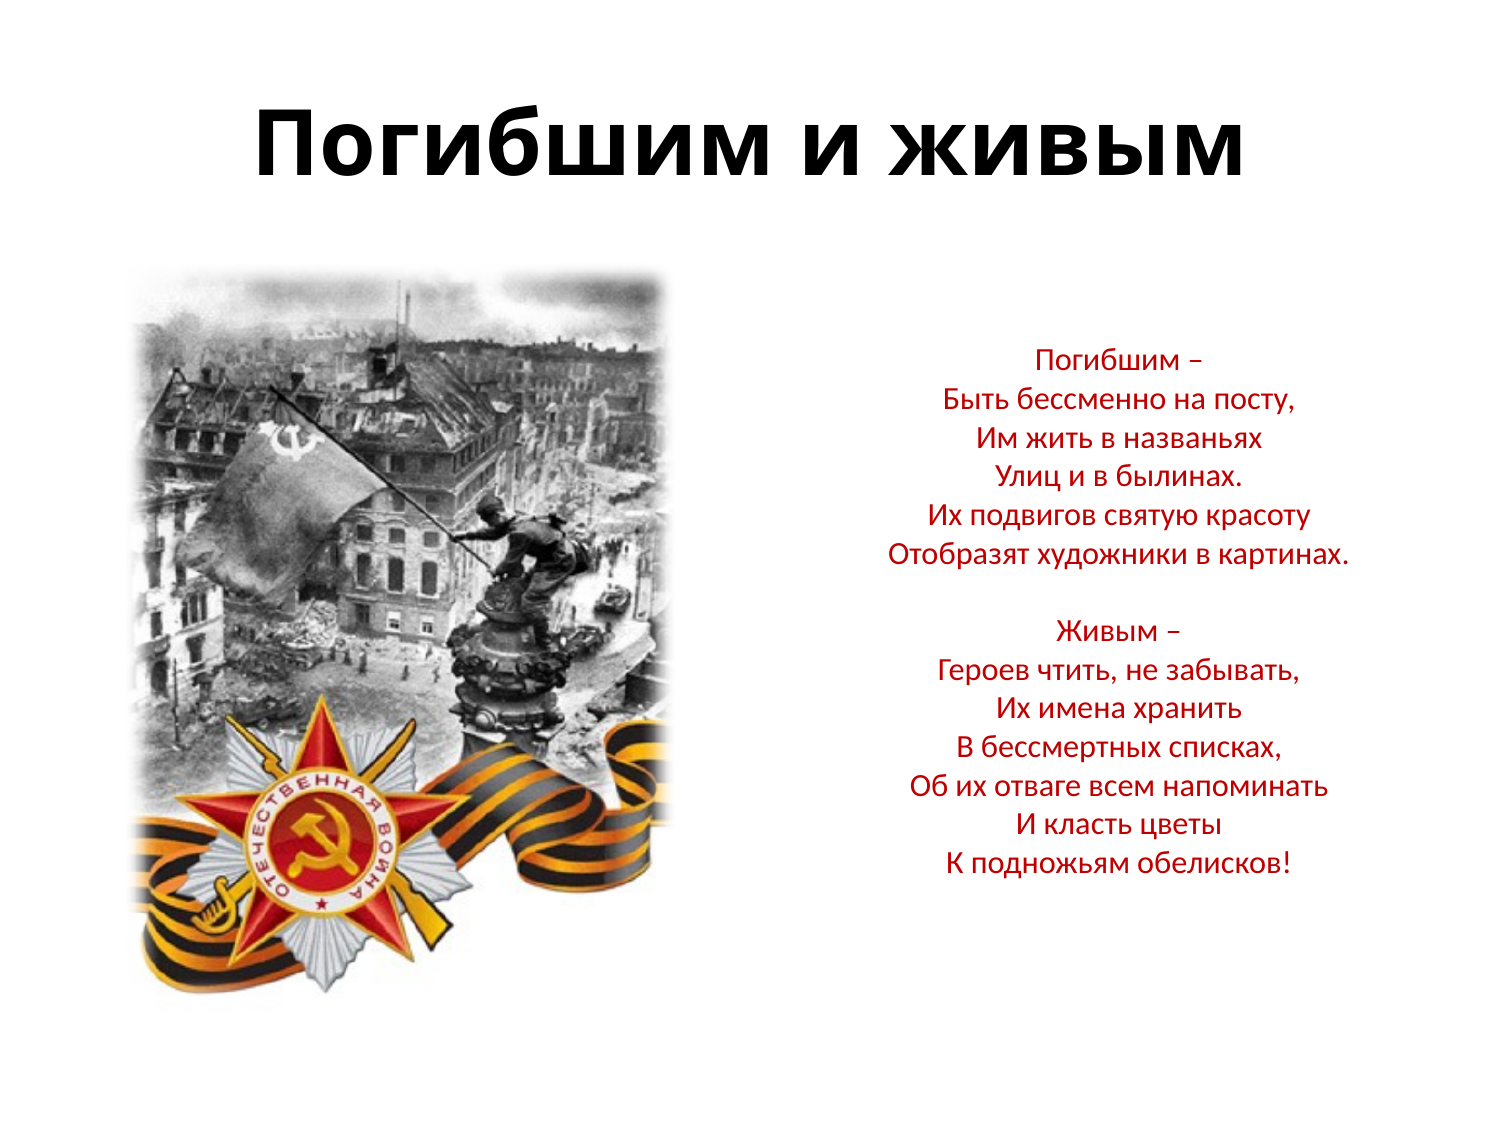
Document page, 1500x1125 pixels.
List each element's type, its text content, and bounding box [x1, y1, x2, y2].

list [124, 262, 676, 1013]
title Погибшим и живым [75, 45, 1425, 233]
list Погибшим – Быть бессменно на посту, Им жить в названьях Улиц и в былинах. Их подвигов святую красоту Отобразят художники в картинах. Живым – Героев чтить, не забывать, Их имена хранить В бессмертных списках, Об их отваге всем напоминать И класть цветы К подножьям обелисков! [762, 262, 1425, 1005]
